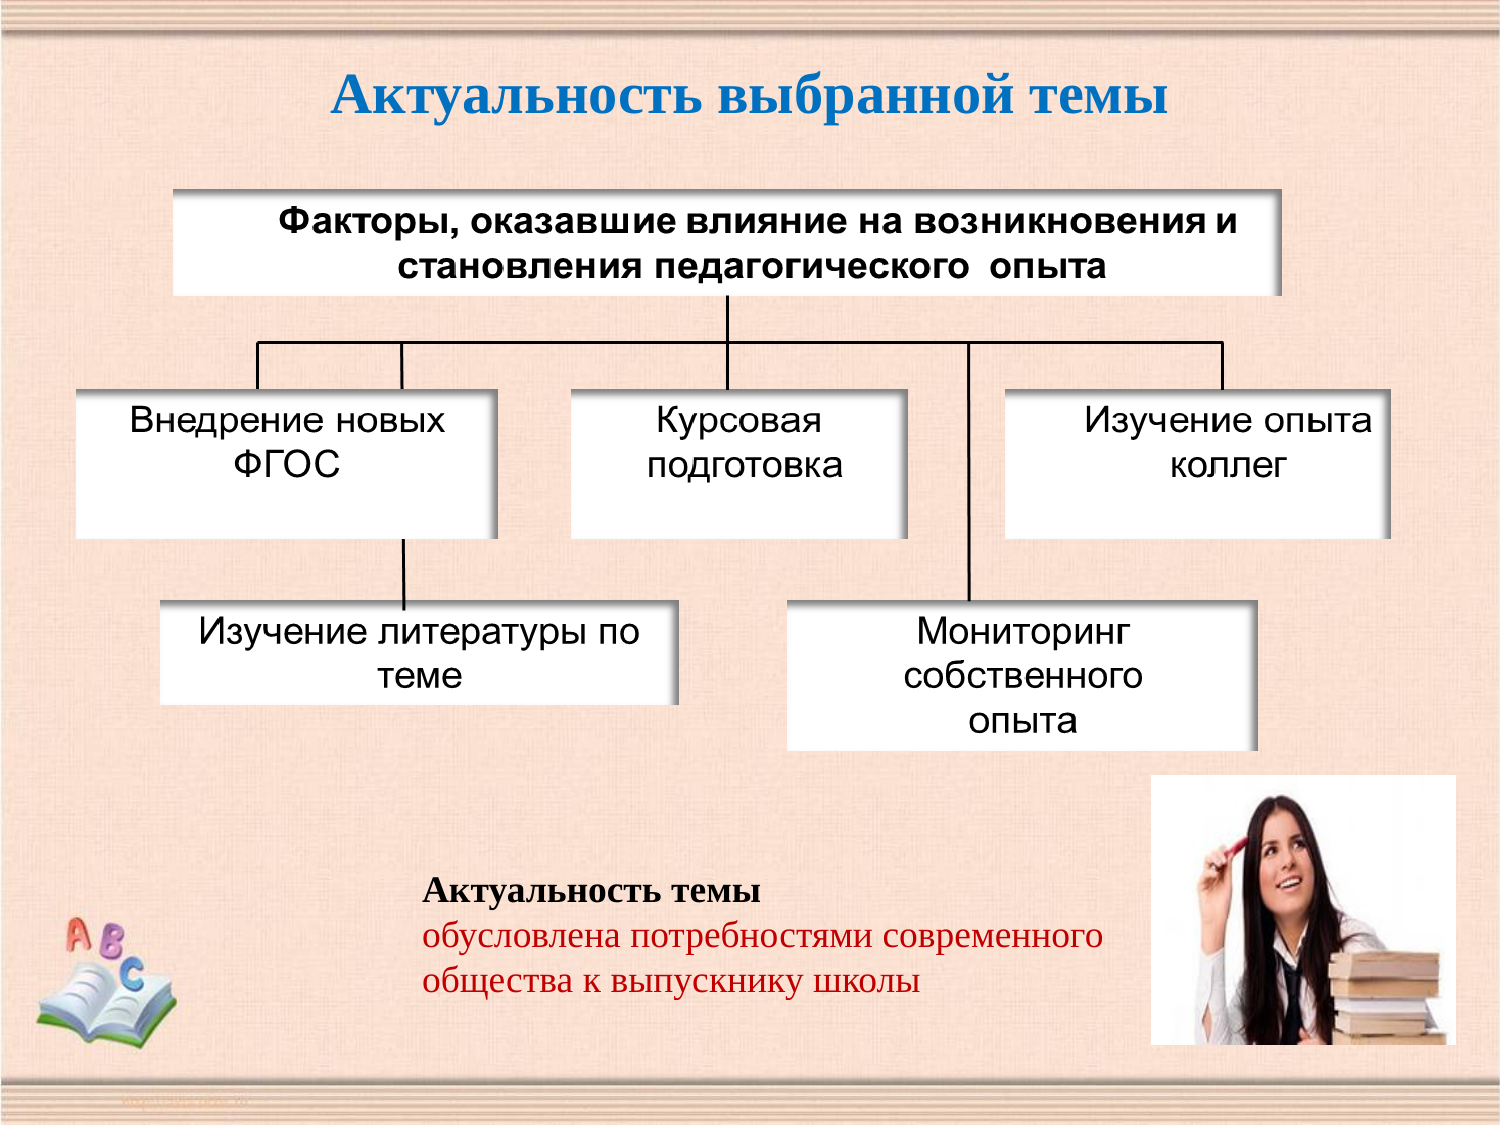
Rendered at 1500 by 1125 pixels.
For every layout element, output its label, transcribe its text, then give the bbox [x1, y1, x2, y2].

text_box Актуальность темы обусловлена потребностями современного общества к выпускнику школы [407, 857, 1146, 1008]
picture [0, 0, 1500, 1125]
title Актуальность выбранной темы [75, 90, 1425, 161]
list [76, 184, 1406, 764]
